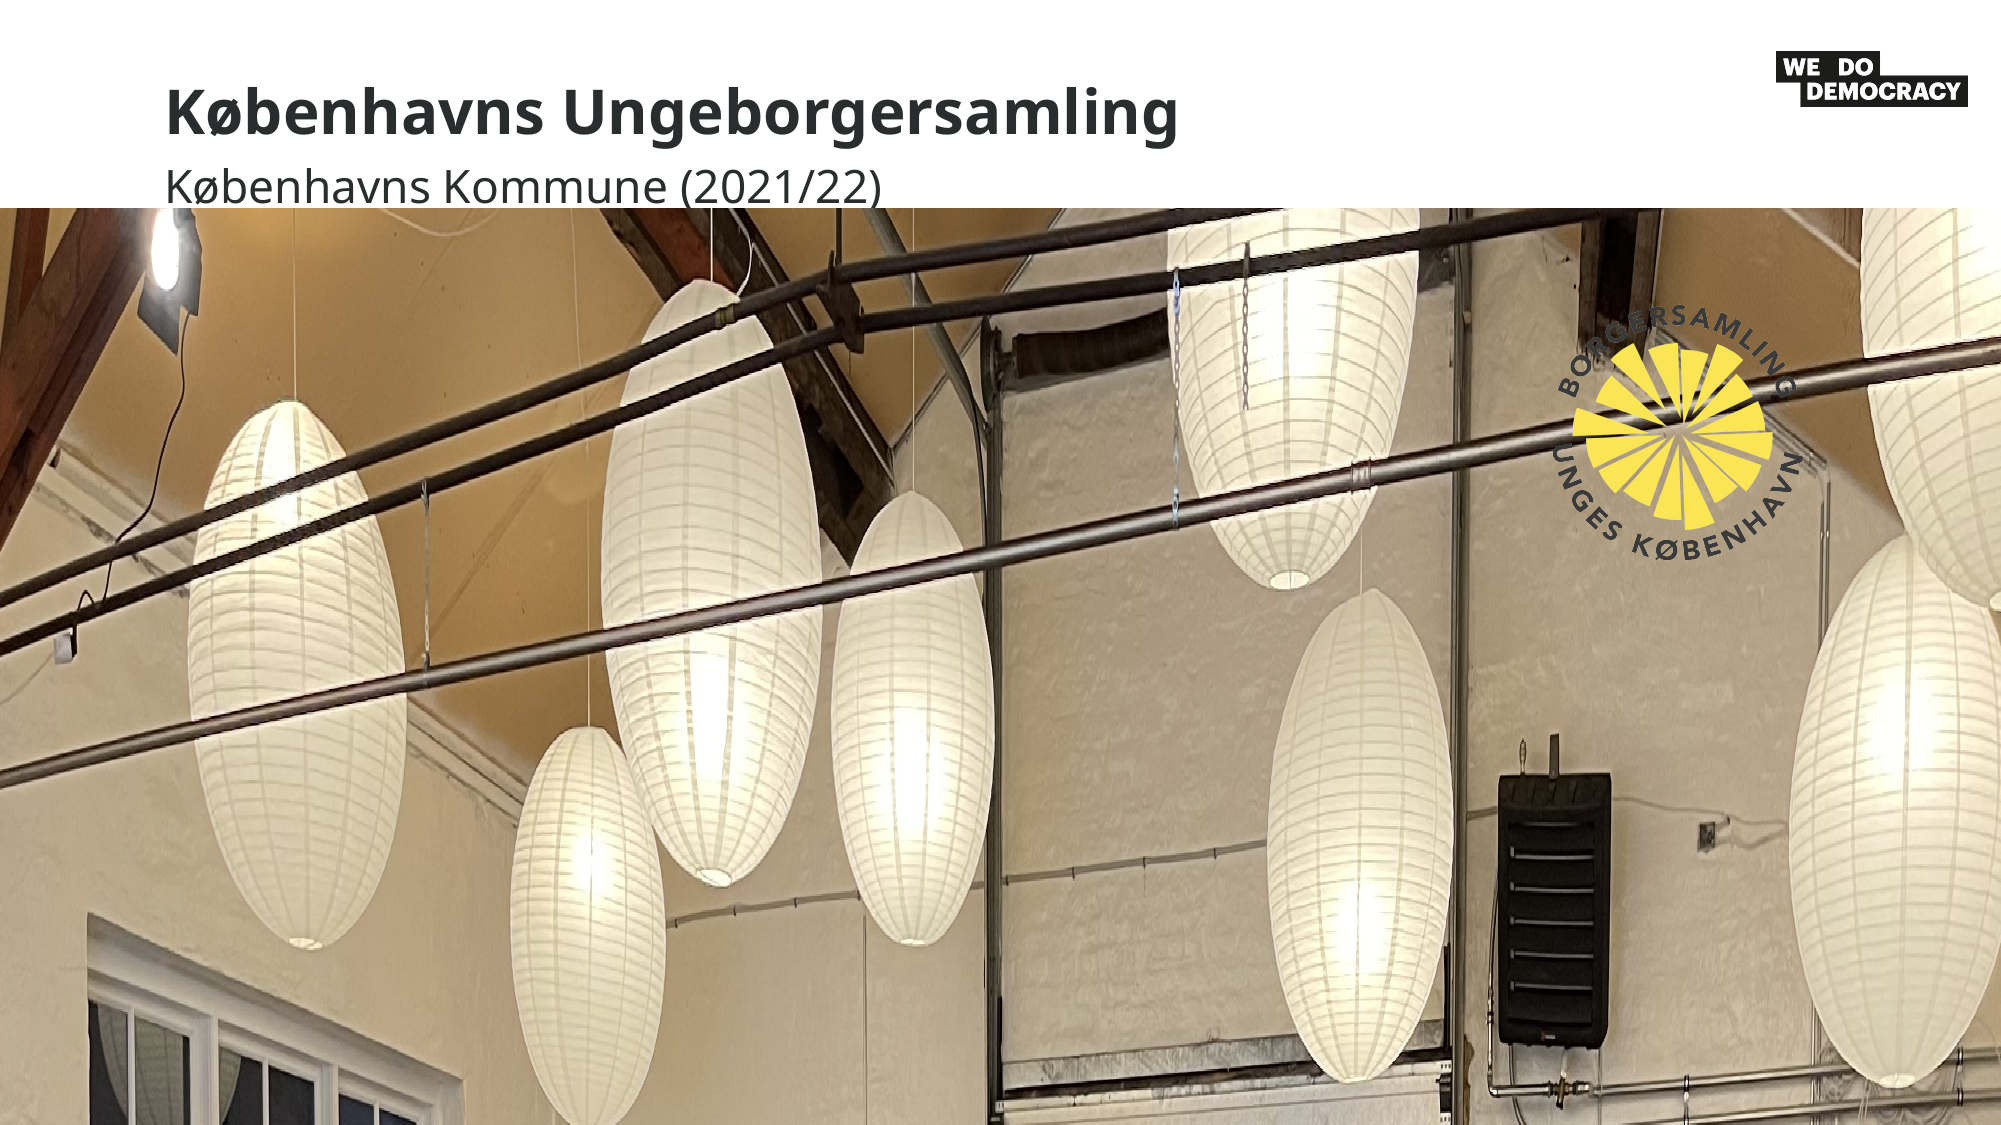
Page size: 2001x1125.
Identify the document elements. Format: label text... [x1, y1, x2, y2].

text_box Københavns Ungeborgersamling Københavns Kommune (2021/22) [149, 49, 1663, 208]
picture [0, 208, 2001, 1125]
picture [1776, 51, 1968, 107]
